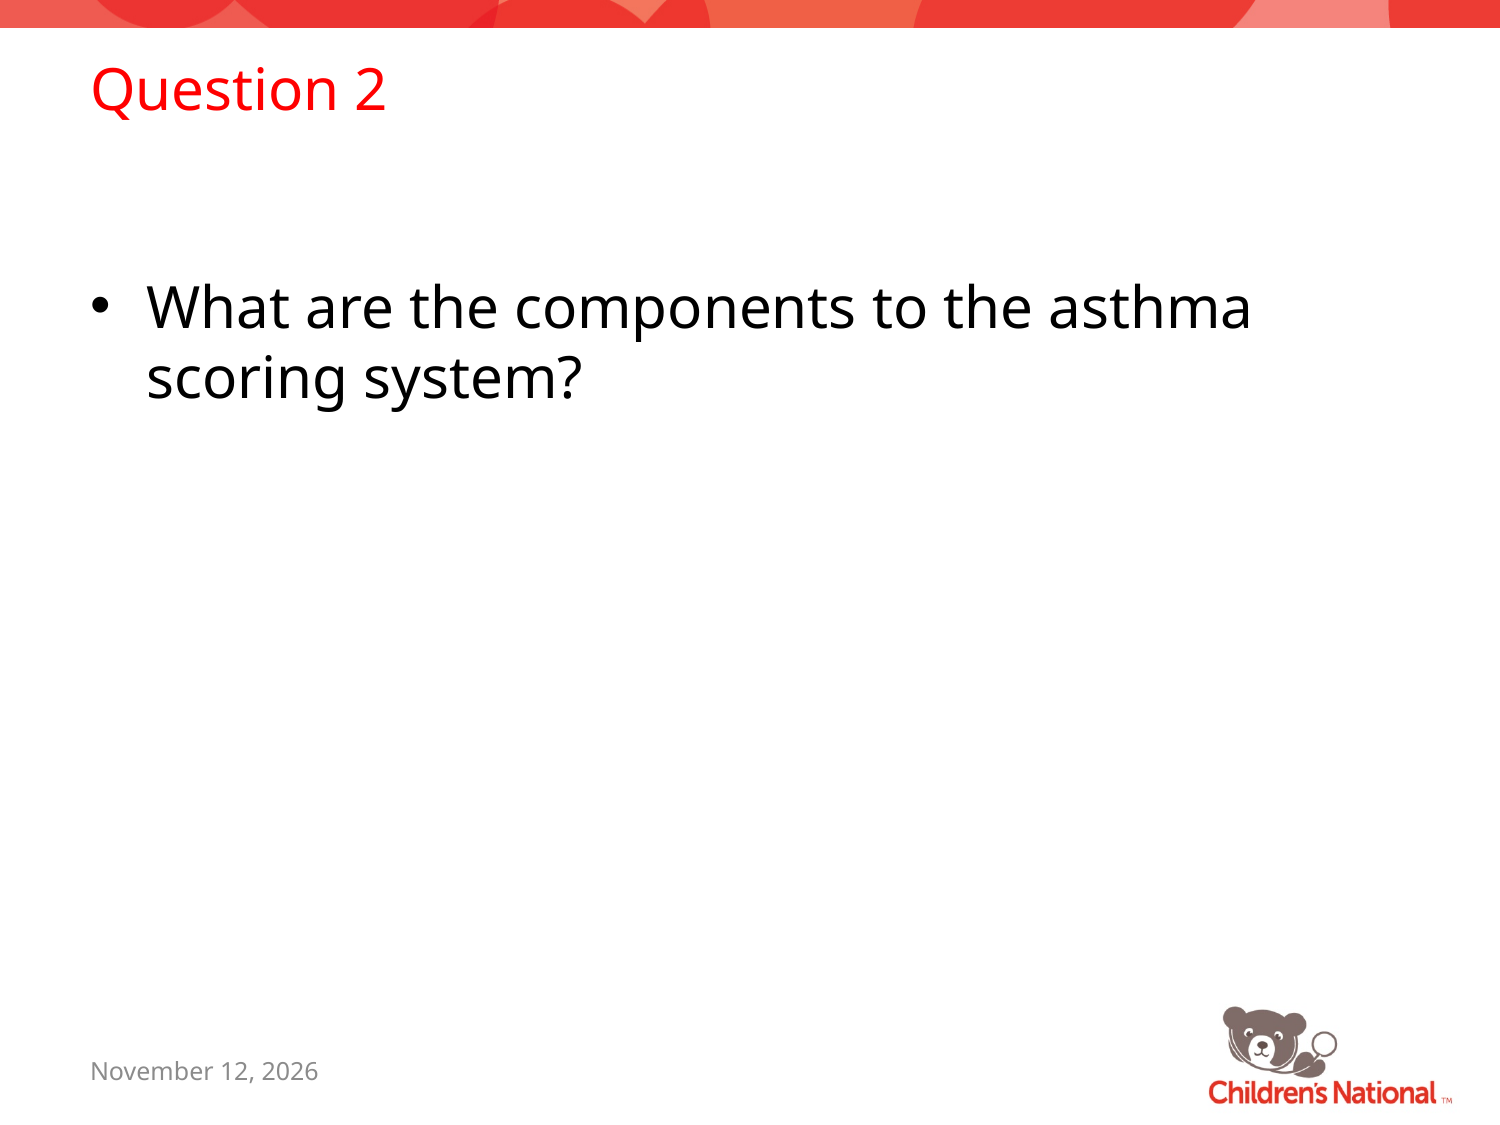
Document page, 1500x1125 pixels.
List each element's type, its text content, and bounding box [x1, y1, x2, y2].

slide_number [75, 1042, 425, 1103]
picture [0, 0, 1500, 28]
title Question 2 [75, 45, 1425, 233]
picture [1164, 981, 1500, 1125]
list What are the components to the asthma scoring system? [75, 262, 1425, 1005]
